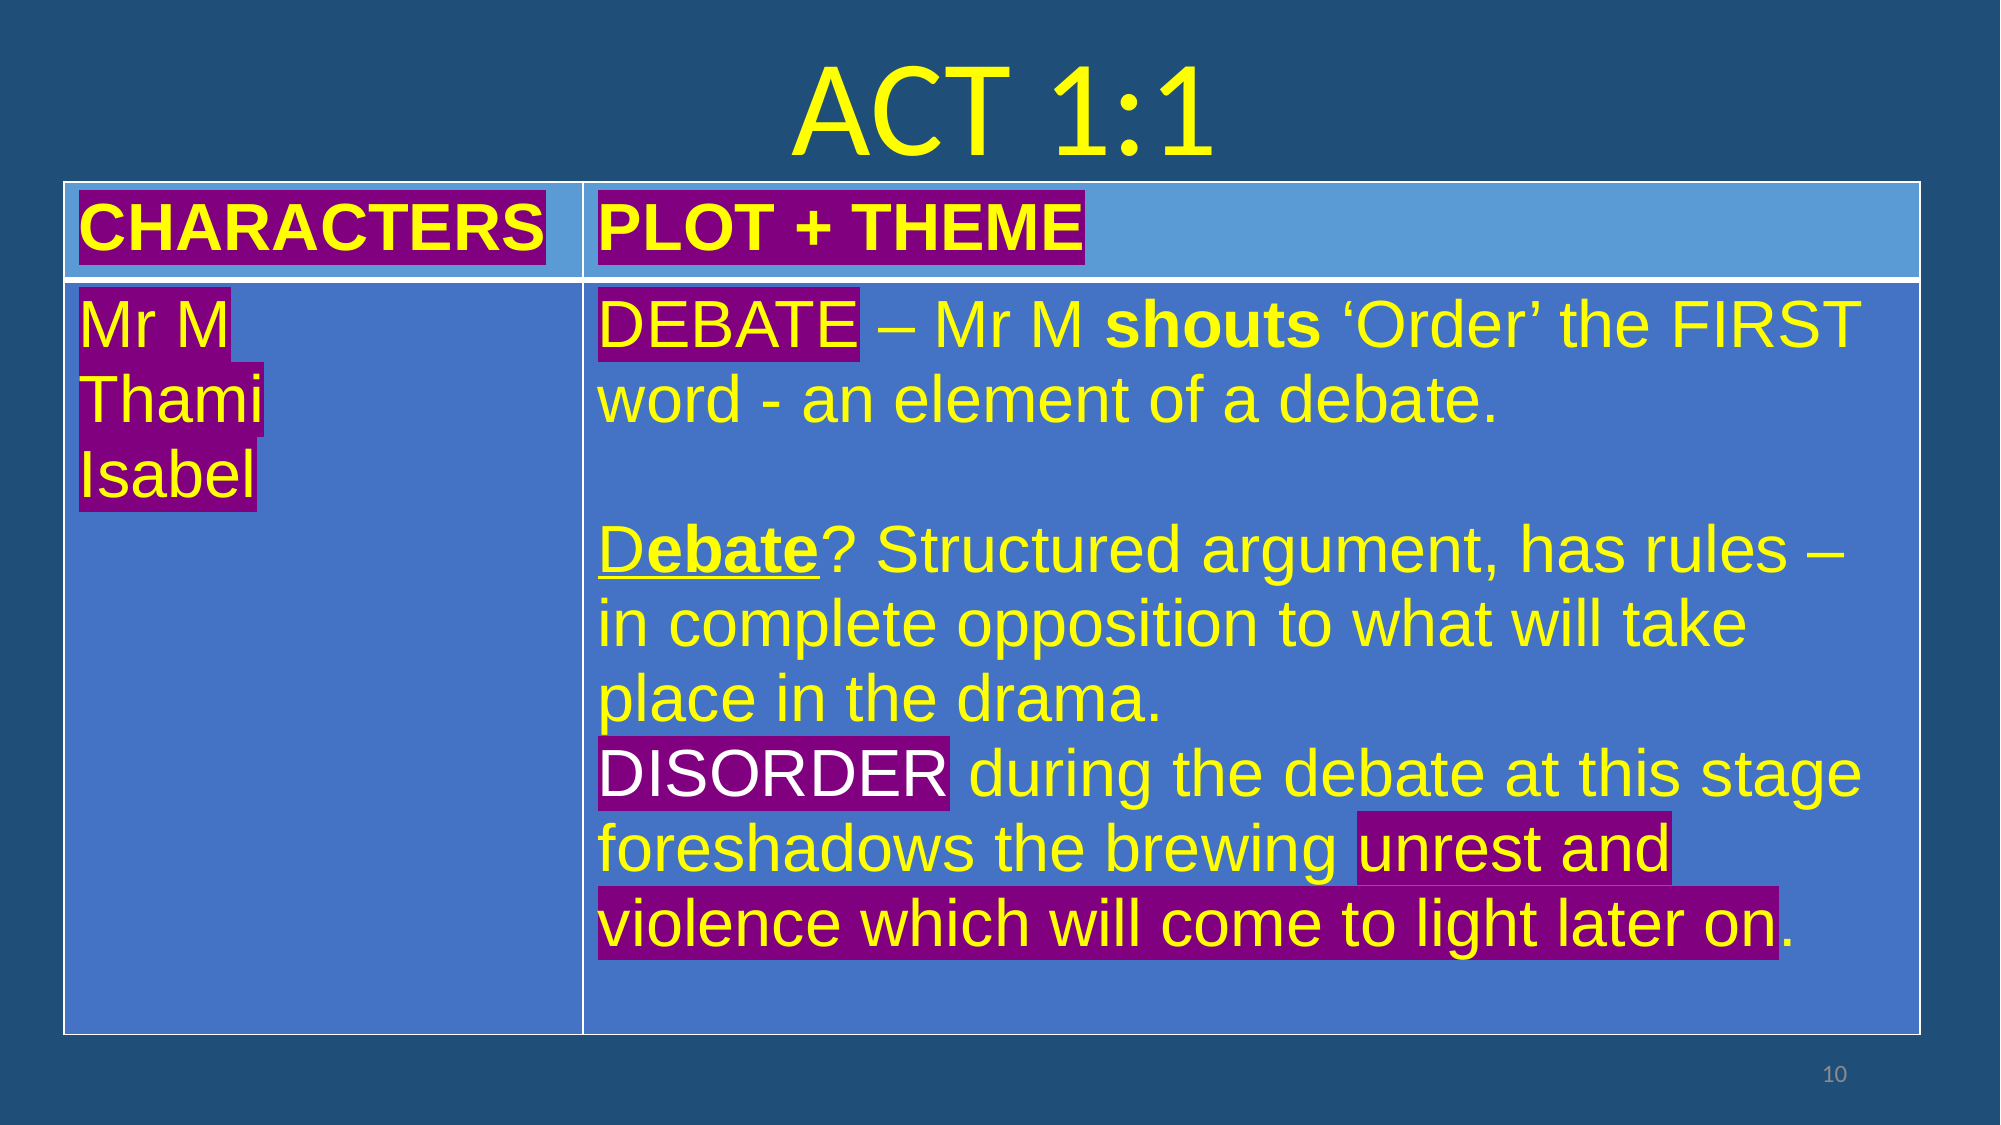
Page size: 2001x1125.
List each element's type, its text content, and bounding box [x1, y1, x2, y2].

table_cell DEBATE – Mr M shouts ‘Order’ the FIRST word - an element of a debate. Debate? Structured argument, has rules – in complete opposition to what will take place in the drama. DISORDER during the debate at this stage foreshadows the brewing unrest and violence which will come to light later on. [584, 283, 1919, 1034]
table_header PLOT + THEME [584, 183, 1919, 277]
table_header CHARACTERS [65, 183, 582, 277]
table_cell Mr M Thami Isabel [65, 283, 582, 1034]
slide_number 10 [1412, 1042, 1863, 1103]
list ACT 1:1 [142, 28, 1868, 181]
